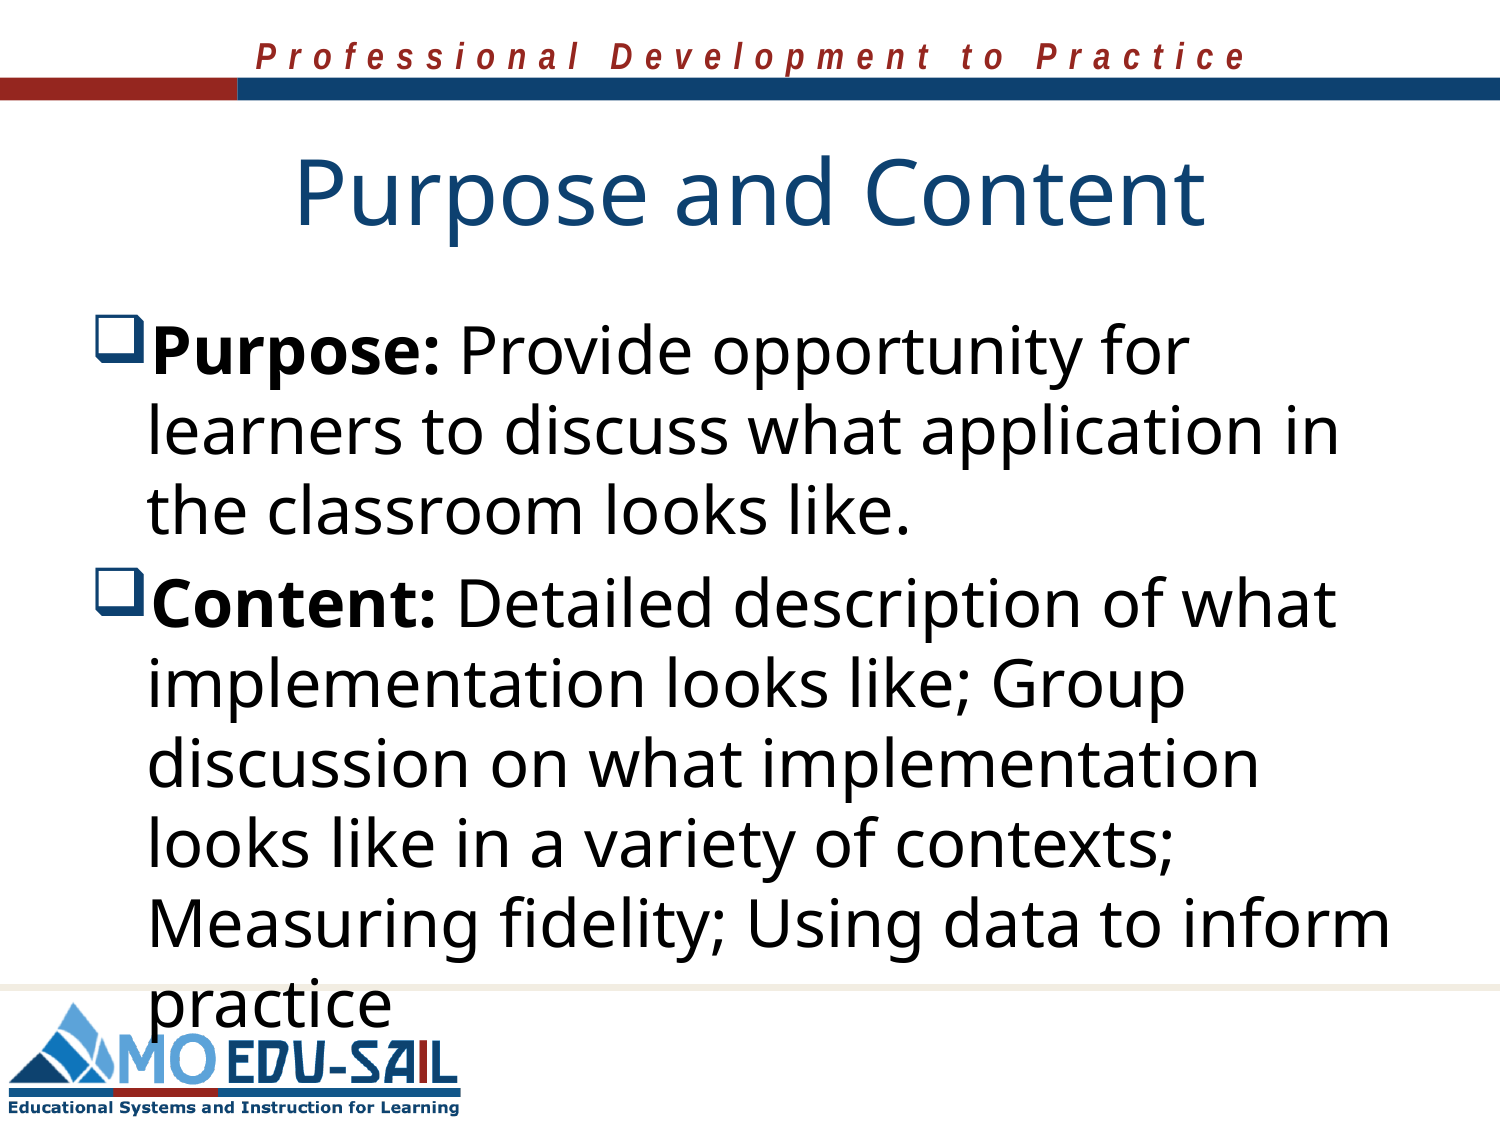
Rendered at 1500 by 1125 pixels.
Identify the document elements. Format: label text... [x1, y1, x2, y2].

picture [8, 997, 475, 1120]
list Purpose: Provide opportunity for learners to discuss what application in the classroom looks like. Content: Detailed description of what implementation looks like; Group discussion on what implementation looks like in a variety of contexts; Measuring fidelity; Using data to inform practice [74, 299, 1426, 951]
title Purpose and Content [74, 98, 1426, 279]
